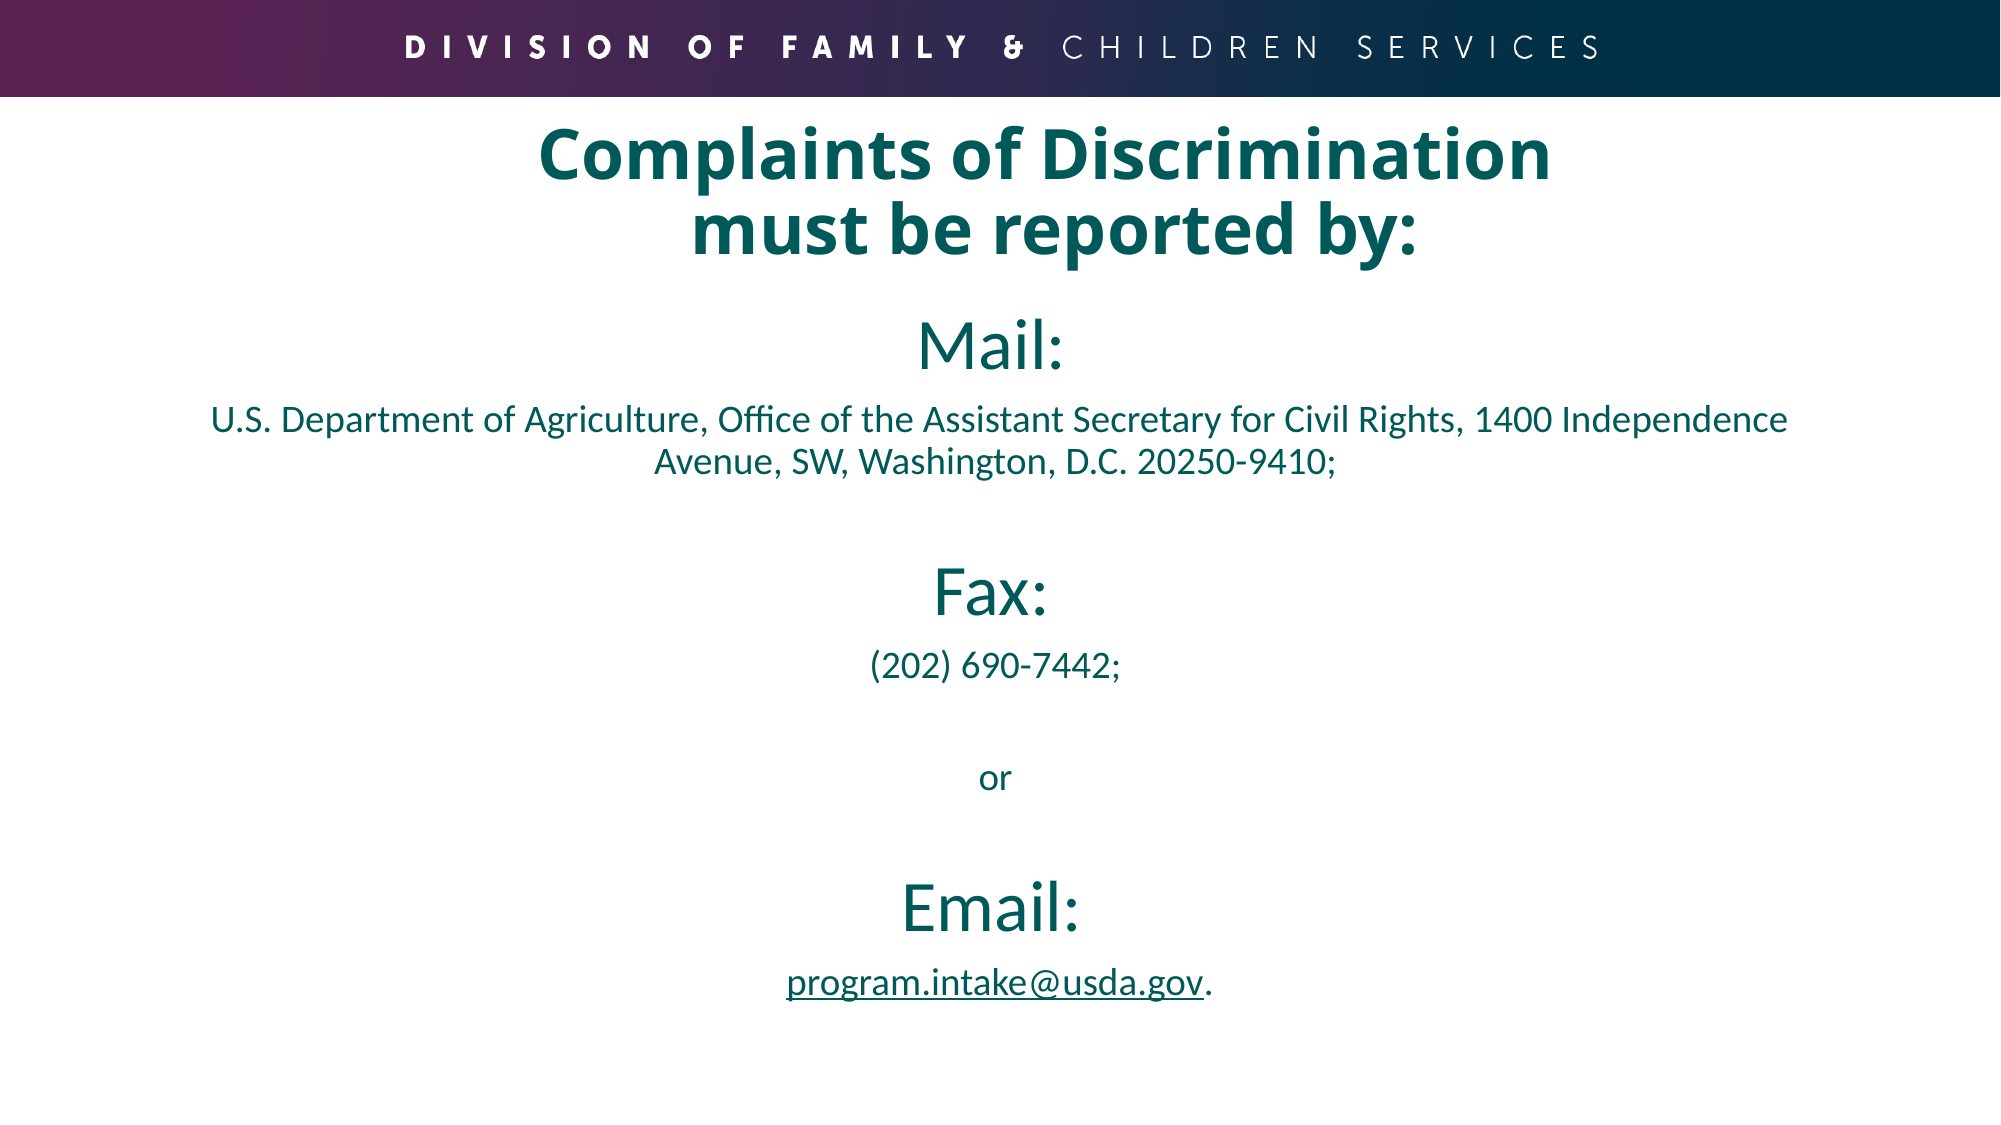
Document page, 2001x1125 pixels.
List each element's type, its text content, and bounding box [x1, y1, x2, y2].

picture [1515, 36, 1531, 44]
picture [0, 0, 2001, 1125]
picture [1552, 37, 1556, 57]
picture [1515, 51, 1523, 58]
picture [1584, 40, 1596, 54]
list Mail: U.S. Department of Agriculture, Office of the Assistant Secretary for Civil Rights, 1400 Independence Avenue, SW, Washington, D.C. 20250-9410; Fax: (202) 690-7442; or Email: program.intake@usda.gov. [137, 299, 1863, 1014]
title Complaints of Discrimination must be reported by: [229, 111, 1863, 278]
